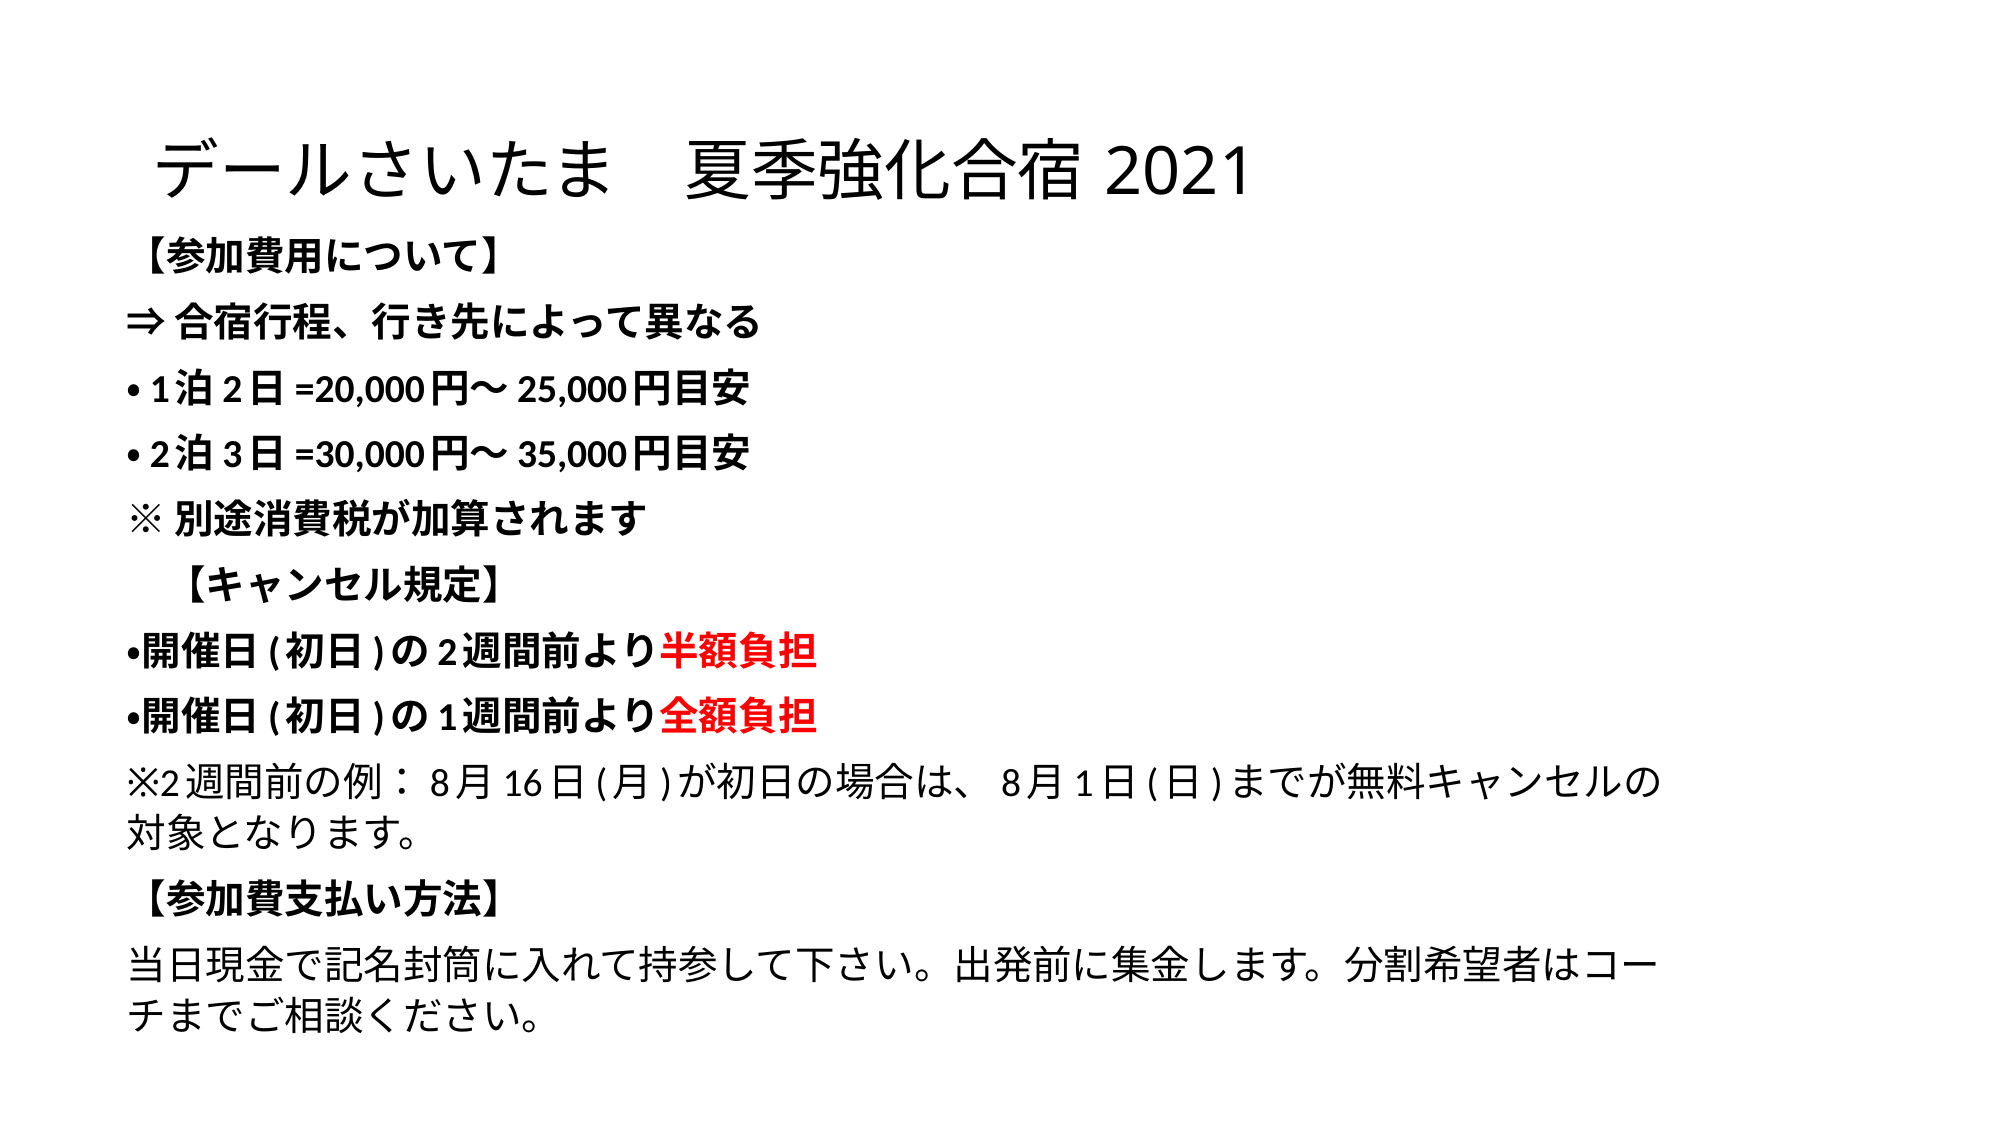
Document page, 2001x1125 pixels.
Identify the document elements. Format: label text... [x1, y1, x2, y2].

title デールさいたま 夏季強化合宿2021 [137, 59, 1863, 278]
list 【参加費用について】 ⇒合宿行程、行き先によって異なる ・1泊2日=20,000円～25,000円目安 ・2泊3日=30,000円～35,000円目安 ※別途消費税が加算されます 【キャンセル規定】 ・開催日(初日)の2週間前より半額負担 ・開催日(初日)の1週間前より全額負担 ※2週間前の例：8月16日(月)が初日の場合は、8月1日(日)までが無料キャンセルの対象となります。 【参加費支払い方法】 当日現金で記名封筒に入れて持参して下さい。出発前に集金します。分割希望者はコーチまでご相談ください。 [111, 221, 1703, 1061]
